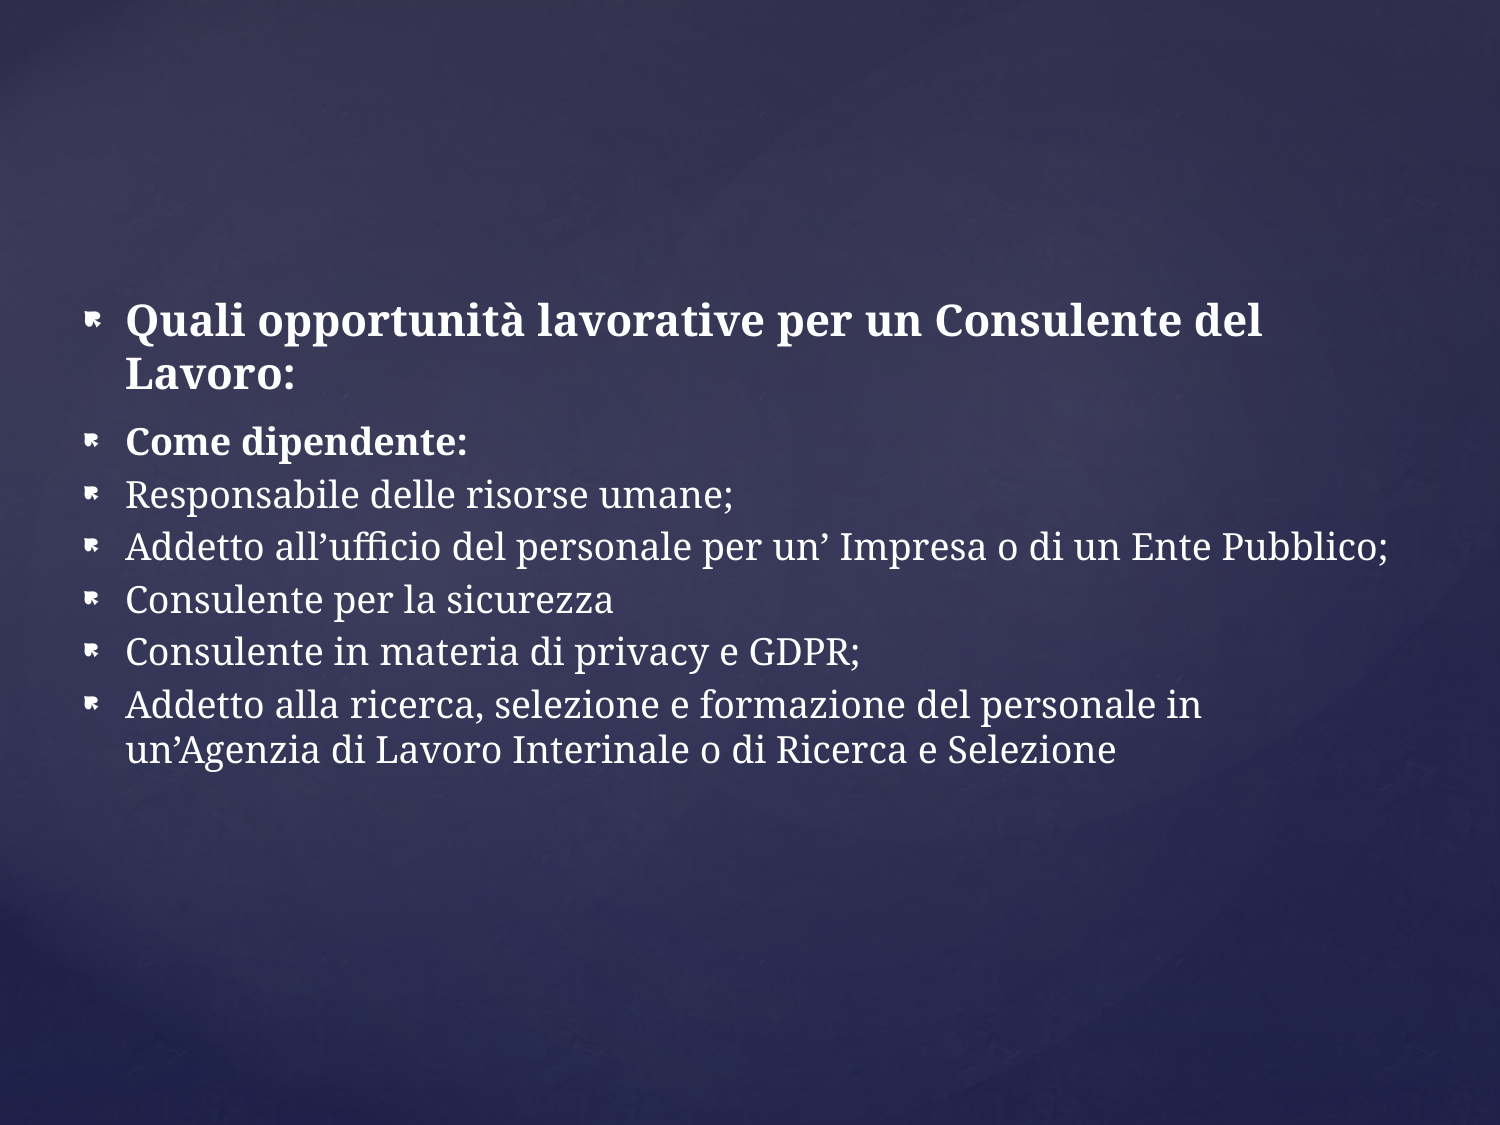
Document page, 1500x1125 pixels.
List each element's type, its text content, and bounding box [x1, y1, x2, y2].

list Quali opportunità lavorative per un Consulente del Lavoro: Come dipendente: Responsabile delle risorse umane; Addetto all’ufficio del personale per un’ Impresa o di un Ente Pubblico; Consulente per la sicurezza Consulente in materia di privacy e GDPR; Addetto alla ricerca, selezione e formazione del personale in un’Agenzia di Lavoro Interinale o di Ricerca e Selezione [64, 255, 1412, 870]
